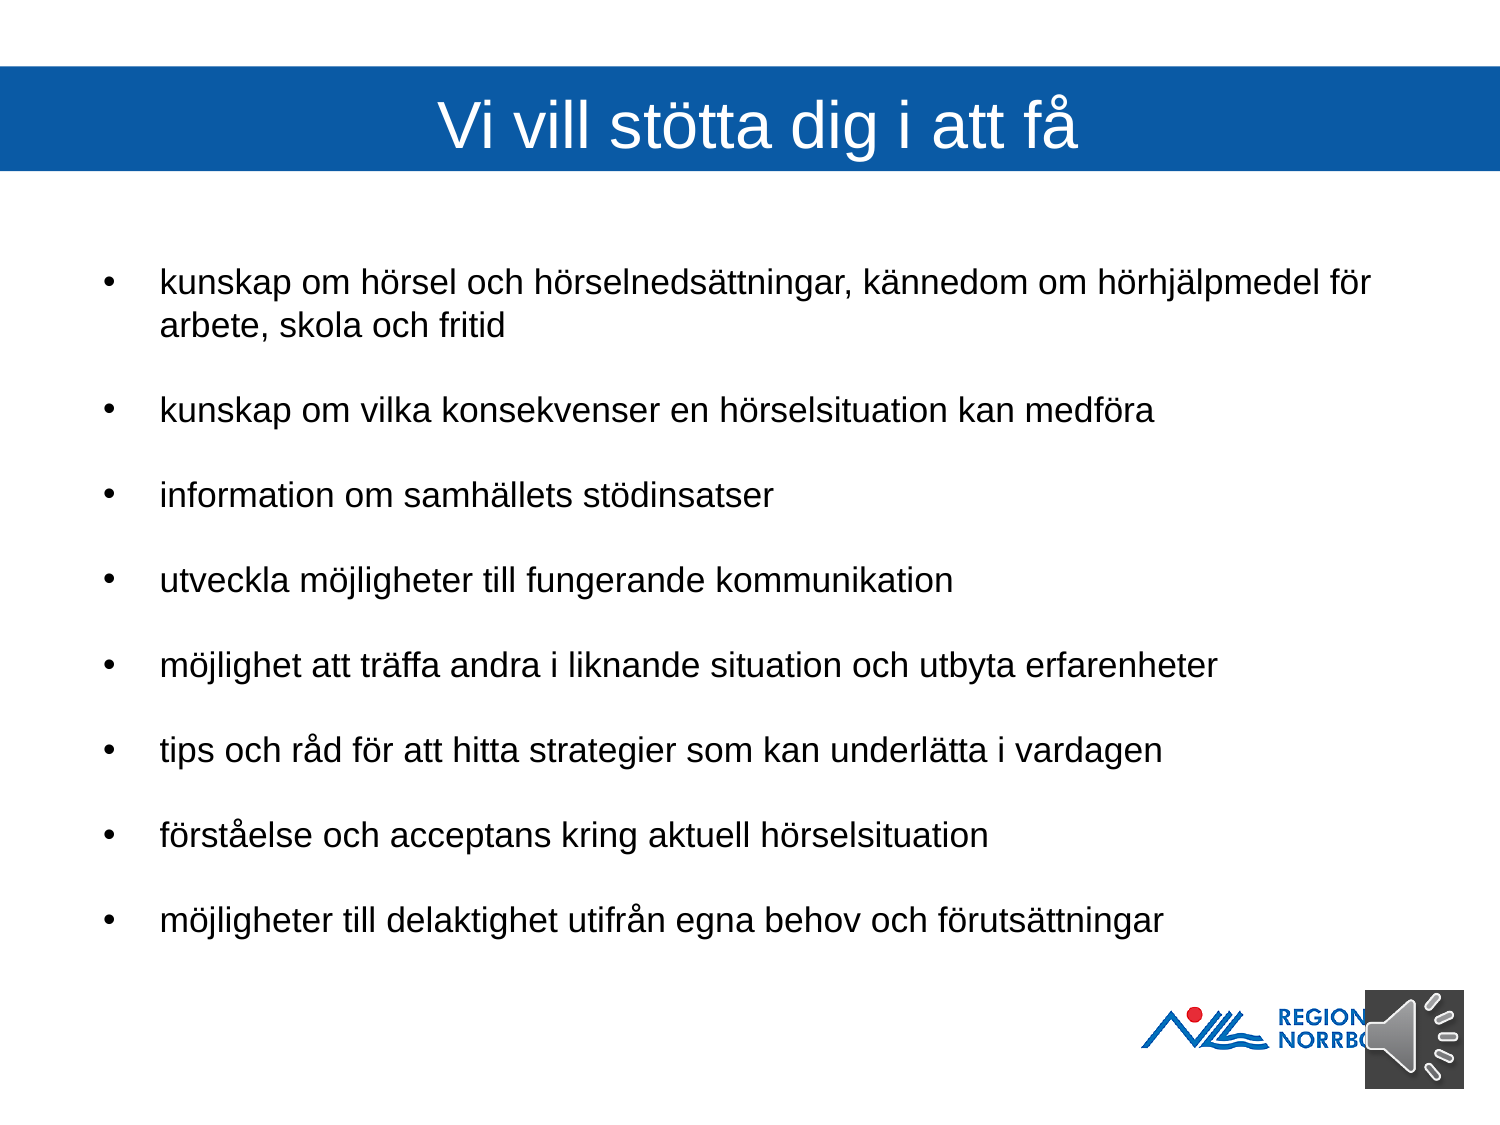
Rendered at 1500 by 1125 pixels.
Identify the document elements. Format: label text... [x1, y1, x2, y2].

text_box Vi vill stötta dig i att få [0, 66, 1500, 172]
text_box kunskap om hörsel och hörselnedsättningar, kännedom om hörhjälpmedel för arbete, skola och fritid kunskap om vilka konsekvenser en hörselsituation kan medföra information om samhällets stödinsatser utveckla möjligheter till fungerande kommunikation möjlighet att träffa andra i liknande situation och utbyta erfarenheter tips och råd för att hitta strategier som kan underlätta i vardagen förståelse och acceptans kring aktuell hörselsituation möjligheter till delaktighet utifrån egna behov och förutsättningar [88, 252, 1398, 993]
picture [1136, 972, 1465, 1095]
